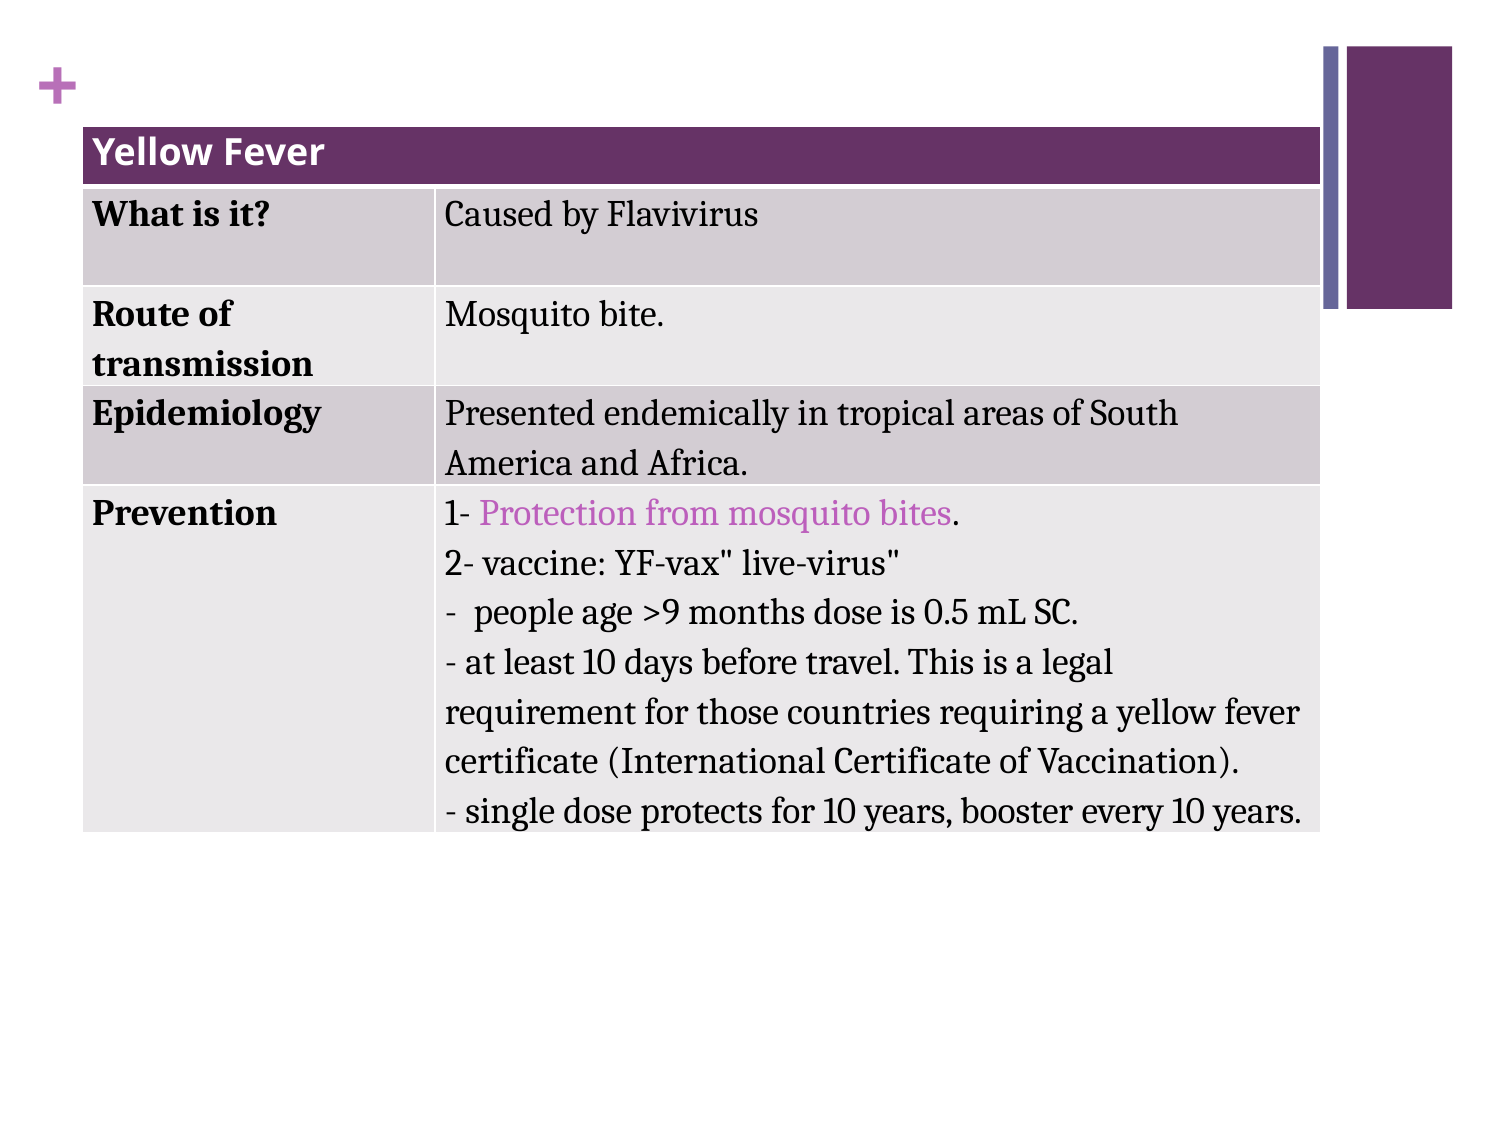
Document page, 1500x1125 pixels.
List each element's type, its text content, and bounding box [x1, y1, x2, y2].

table_cell Route of transmission [83, 287, 434, 385]
table_cell Presented endemically in tropical areas of South America and Africa. [436, 386, 1320, 484]
table_header Yellow Fever [83, 127, 1320, 184]
table_cell 1- Protection from mosquito bites. 2- vaccine: YF-vax" live-virus" - people age >9 months dose is 0.5 mL SC. - at least 10 days before travel. This is a legal requirement for those countries requiring a yellow fever certificate (International Certificate of Vaccination). - single dose protects for 10 years, booster every 10 years. [436, 486, 1320, 832]
table_cell Prevention [83, 486, 434, 832]
table_cell Mosquito bite. [436, 287, 1320, 385]
table_cell Caused by Flavivirus [436, 189, 1320, 285]
table_cell What is it? [83, 189, 434, 285]
table_cell Epidemiology [83, 386, 434, 484]
